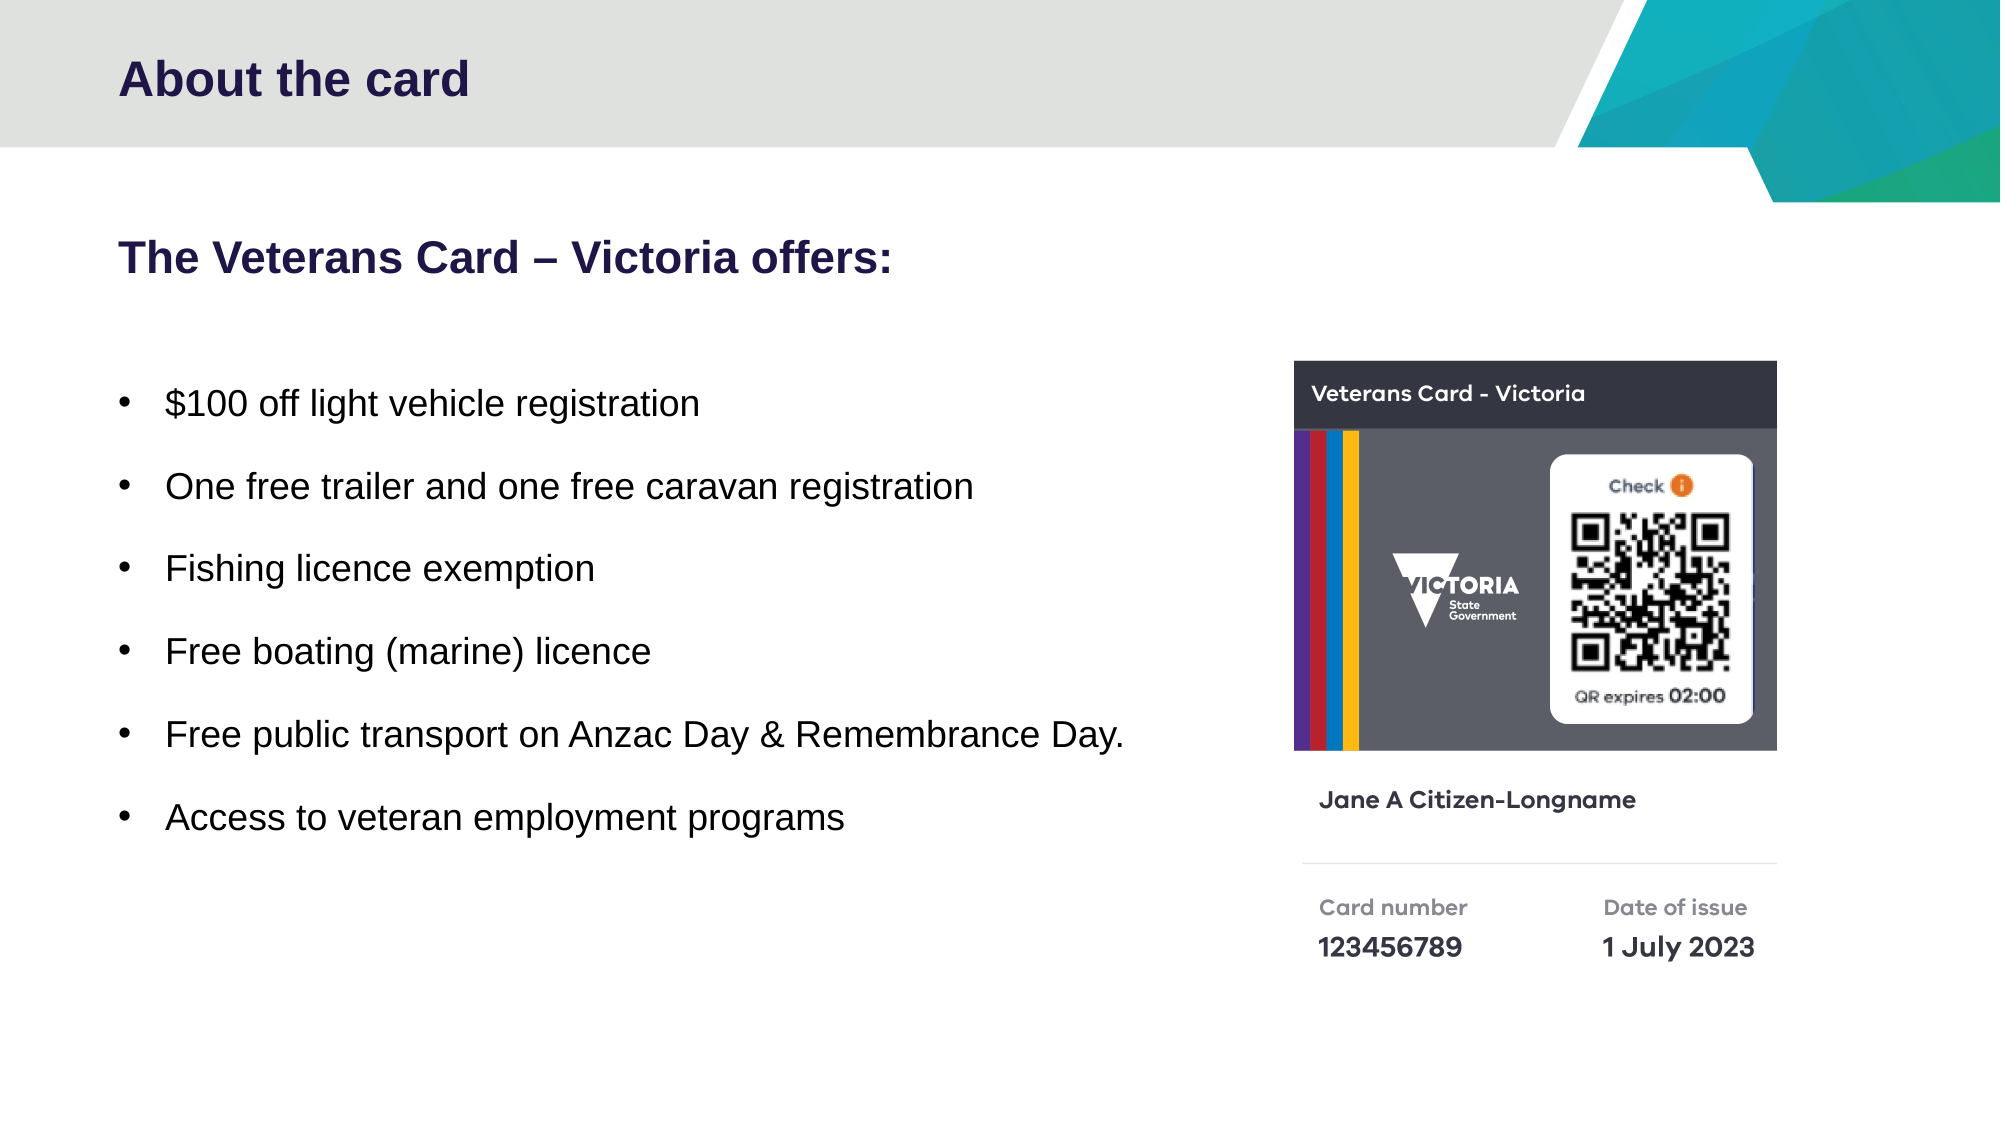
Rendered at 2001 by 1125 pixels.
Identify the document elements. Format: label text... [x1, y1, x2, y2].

picture [0, 0, 2001, 1125]
list The Veterans Card – Victoria offers: $100 off light vehicle registration One free trailer and one free caravan registration Fishing licence exemption Free boating (marine) licence Free public transport on Anzac Day & Remembrance Day. Access to veteran employment programs [118, 222, 1134, 1063]
title About the card [118, 0, 1536, 147]
